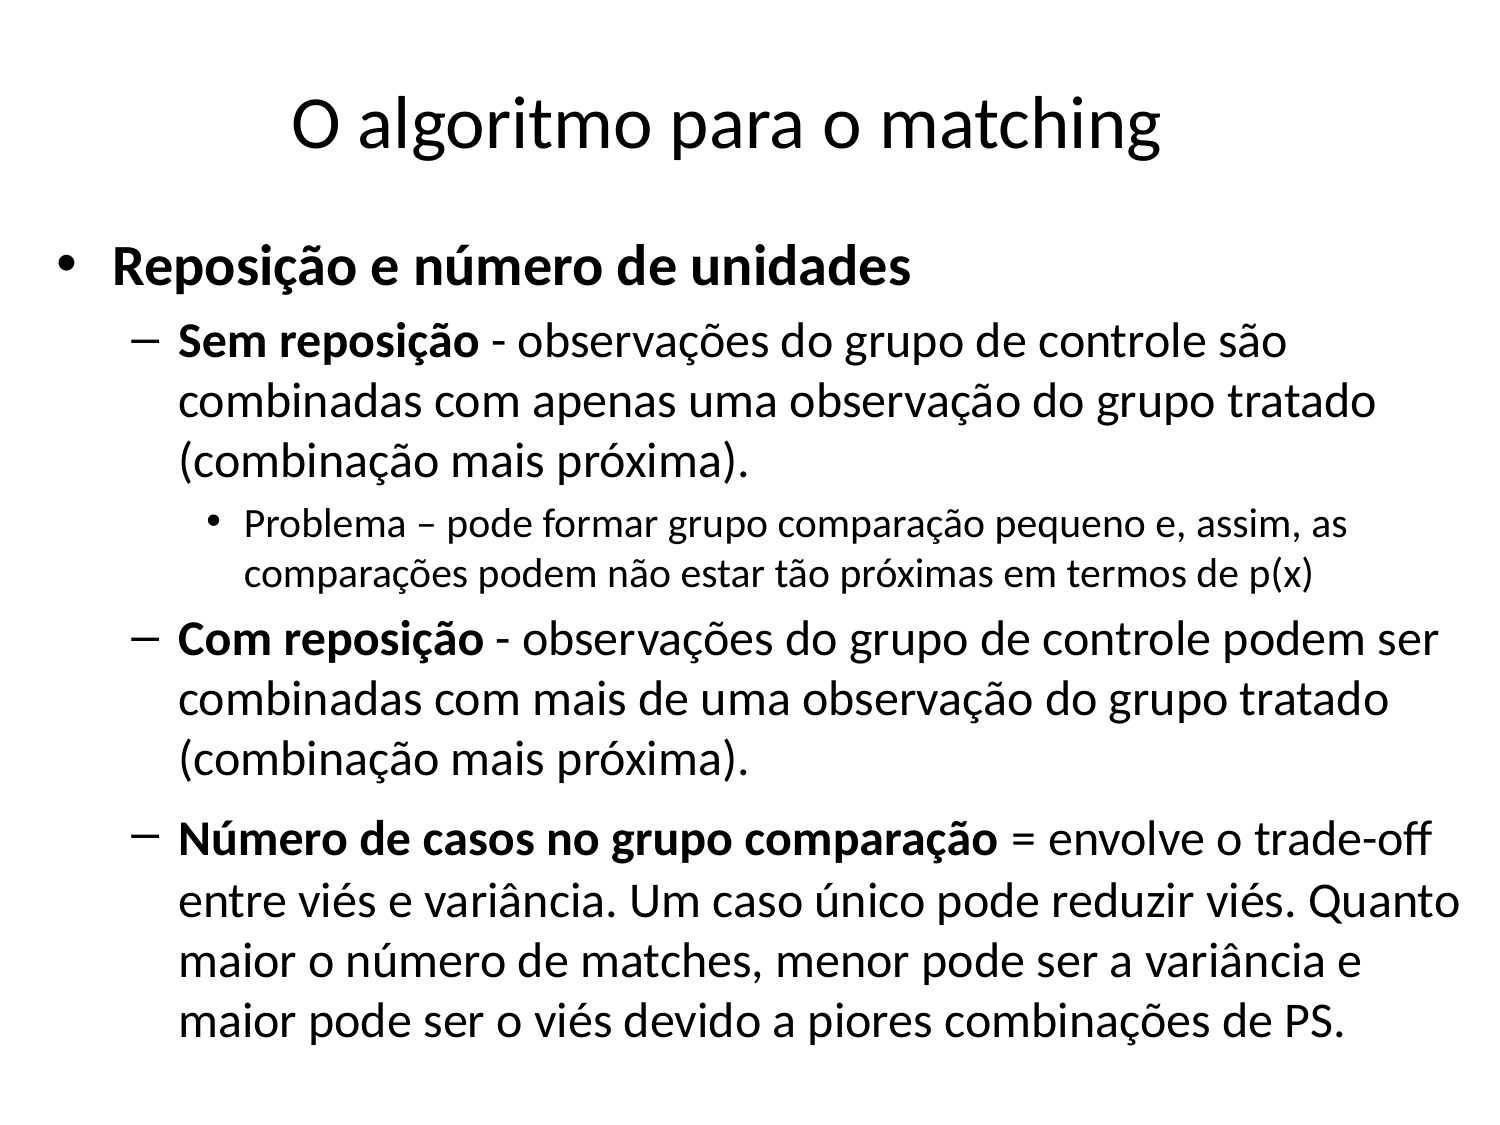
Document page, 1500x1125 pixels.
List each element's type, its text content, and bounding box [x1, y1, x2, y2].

list Reposição e número de unidades Sem reposição - observações do grupo de controle são combinadas com apenas uma observação do grupo tratado (combinação mais próxima). Problema – pode formar grupo comparação pequeno e, assim, as comparações podem não estar tão próximas em termos de p(x) Com reposição - observações do grupo de controle podem ser combinadas com mais de uma observação do grupo tratado (combinação mais próxima). Número de casos no grupo comparação = envolve o trade-off entre viés e variância. Um caso único pode reduzir viés. Quanto maior o número de matches, menor pode ser a variância e maior pode ser o viés devido a piores combinações de PS. [41, 219, 1483, 1071]
title O algoritmo para o matching [61, 45, 1412, 185]
